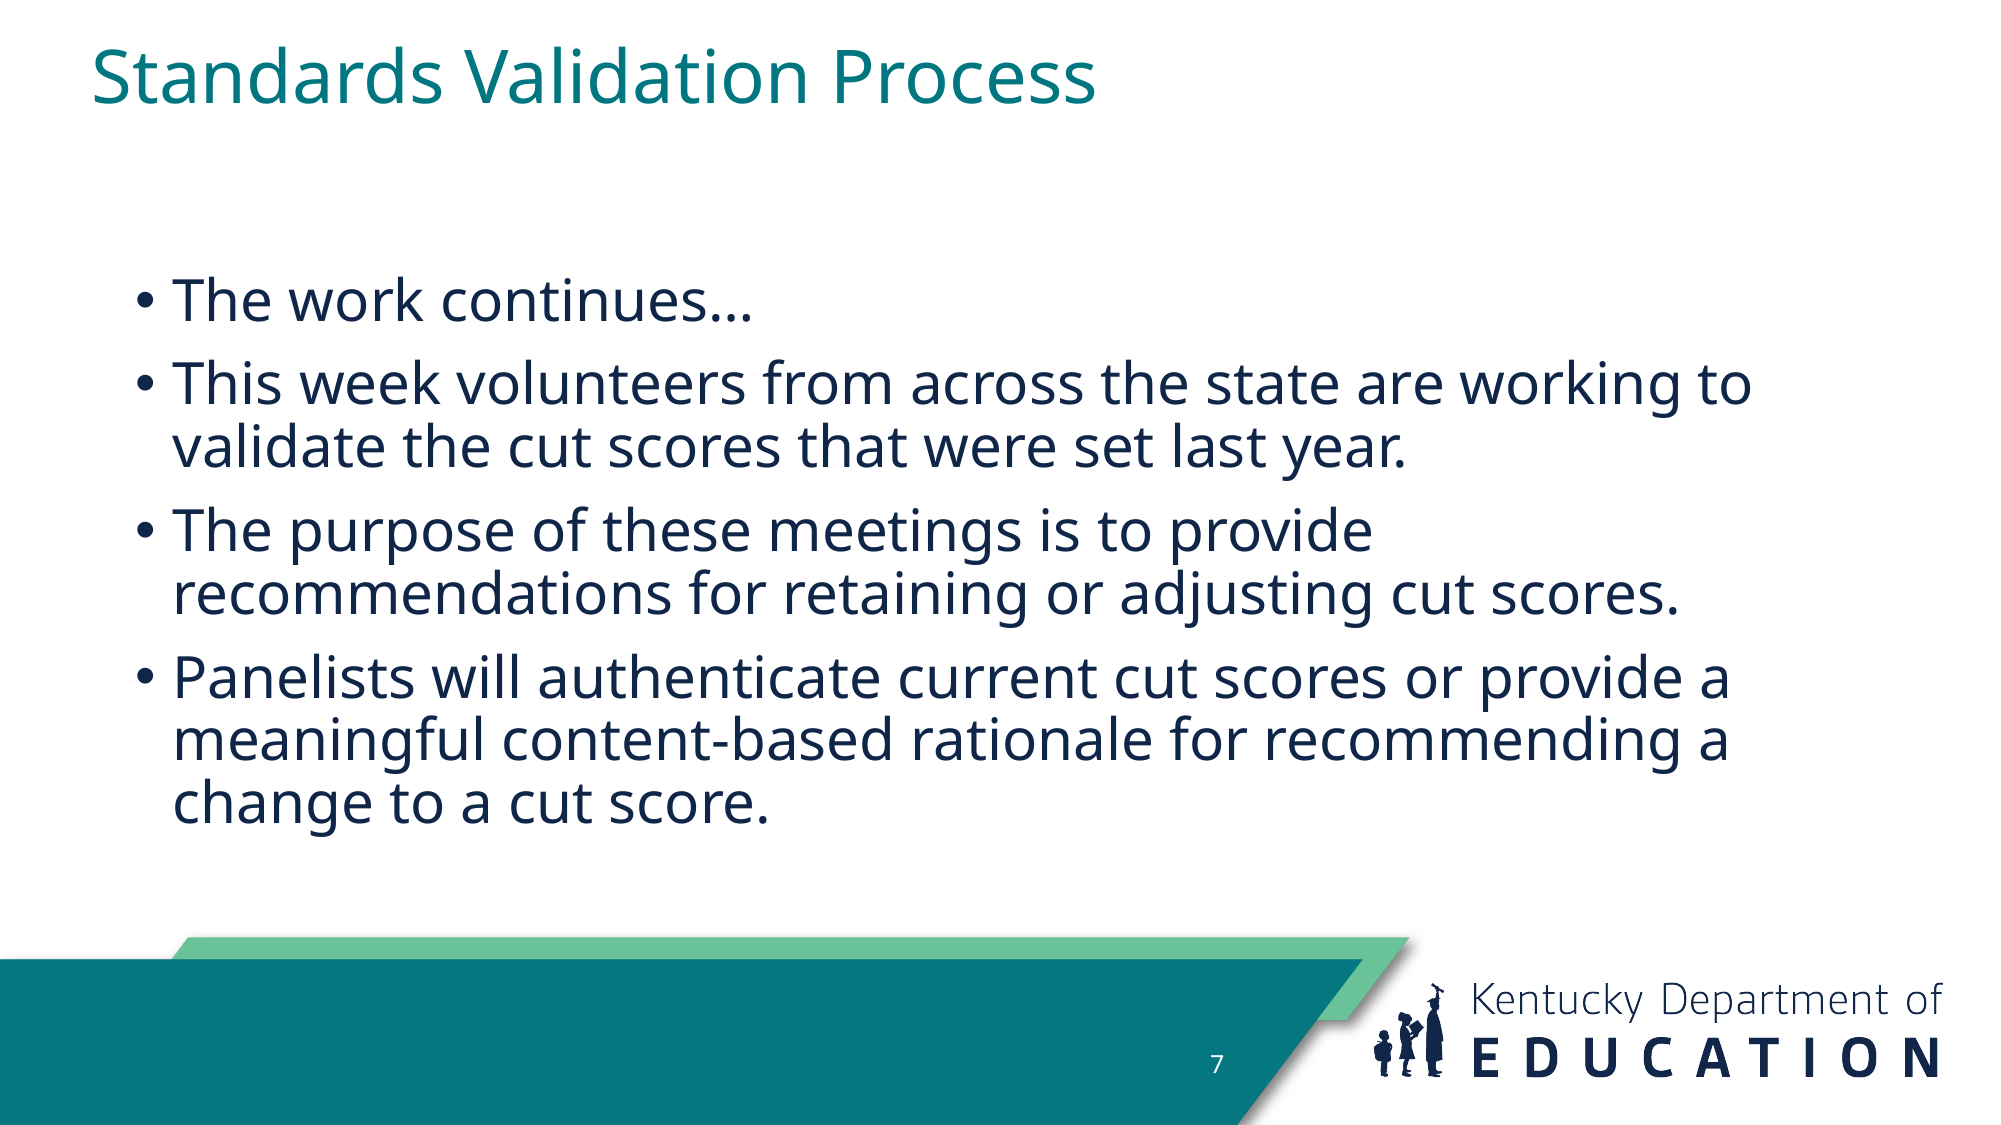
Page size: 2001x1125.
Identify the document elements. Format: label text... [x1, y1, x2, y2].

title Standards Validation Process [76, 32, 1676, 217]
text_box 7 [789, 1035, 1240, 1095]
picture [0, 0, 2001, 1125]
list The work continues… This week volunteers from across the state are working to validate the cut scores that were set last year. The purpose of these meetings is to provide recommendations for retaining or adjusting cut scores. Panelists will authenticate current cut scores or provide a meaningful content-based rationale for recommending a change to a cut score. [119, 263, 1865, 904]
